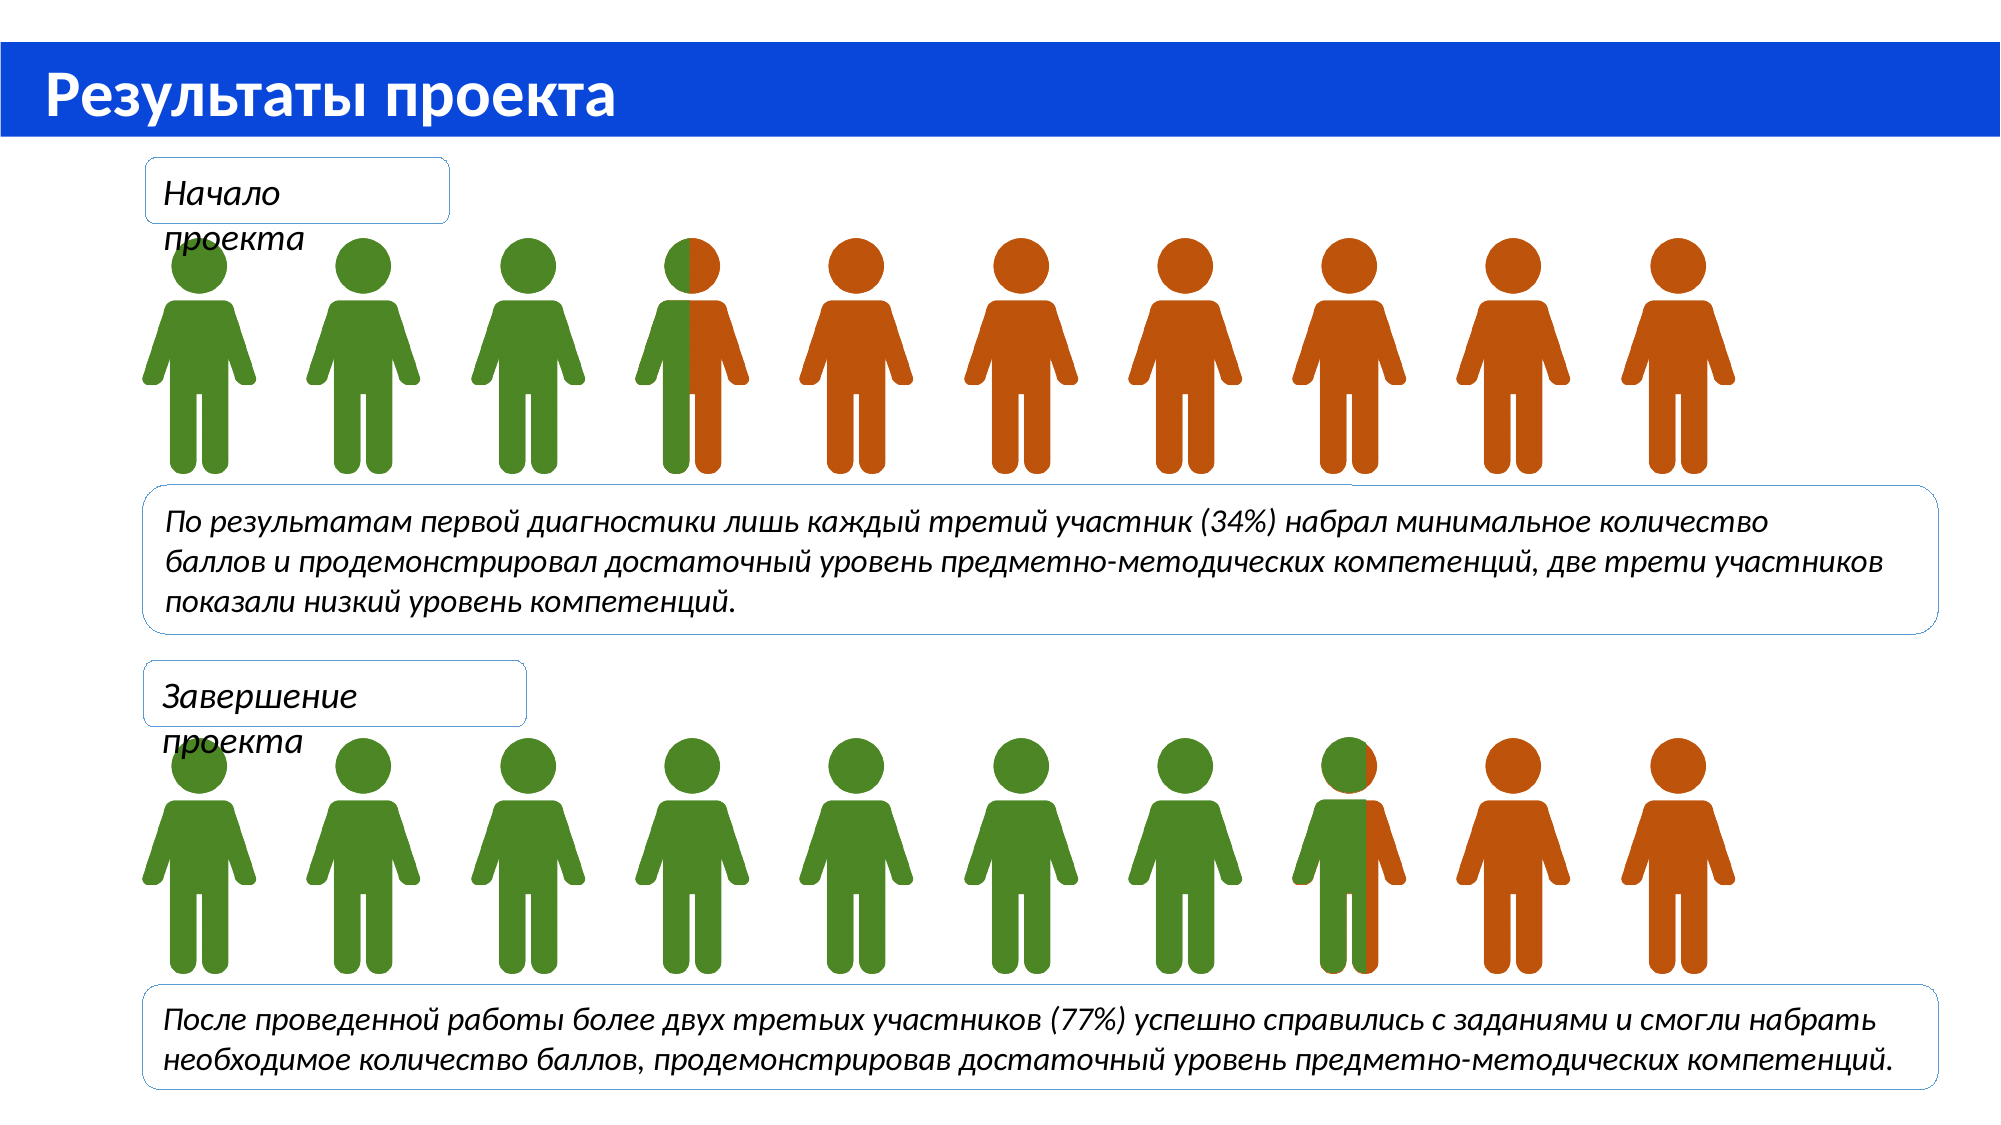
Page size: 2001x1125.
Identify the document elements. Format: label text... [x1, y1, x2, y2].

text_box По результатам первой диагностики лишь каждый третий участник (34%) набрал минимальное количество баллов и продемонстрировал достаточный уровень предметно-методических компетенций, две трети участников показали низкий уровень компетенций. [142, 484, 1939, 635]
text_box После проведенной работы более двух третьих участников (77%) успешно справились с заданиями и смогли набрать необходимое количество баллов, продемонстрировав достаточный уровень предметно-методических компетенций. [142, 984, 1939, 1090]
text_box Завершение проекта [143, 660, 527, 727]
picture [81, 238, 1796, 475]
text_box Результаты проекта [0, 42, 2000, 137]
text_box Начало проекта [145, 157, 450, 224]
picture [81, 737, 1796, 974]
